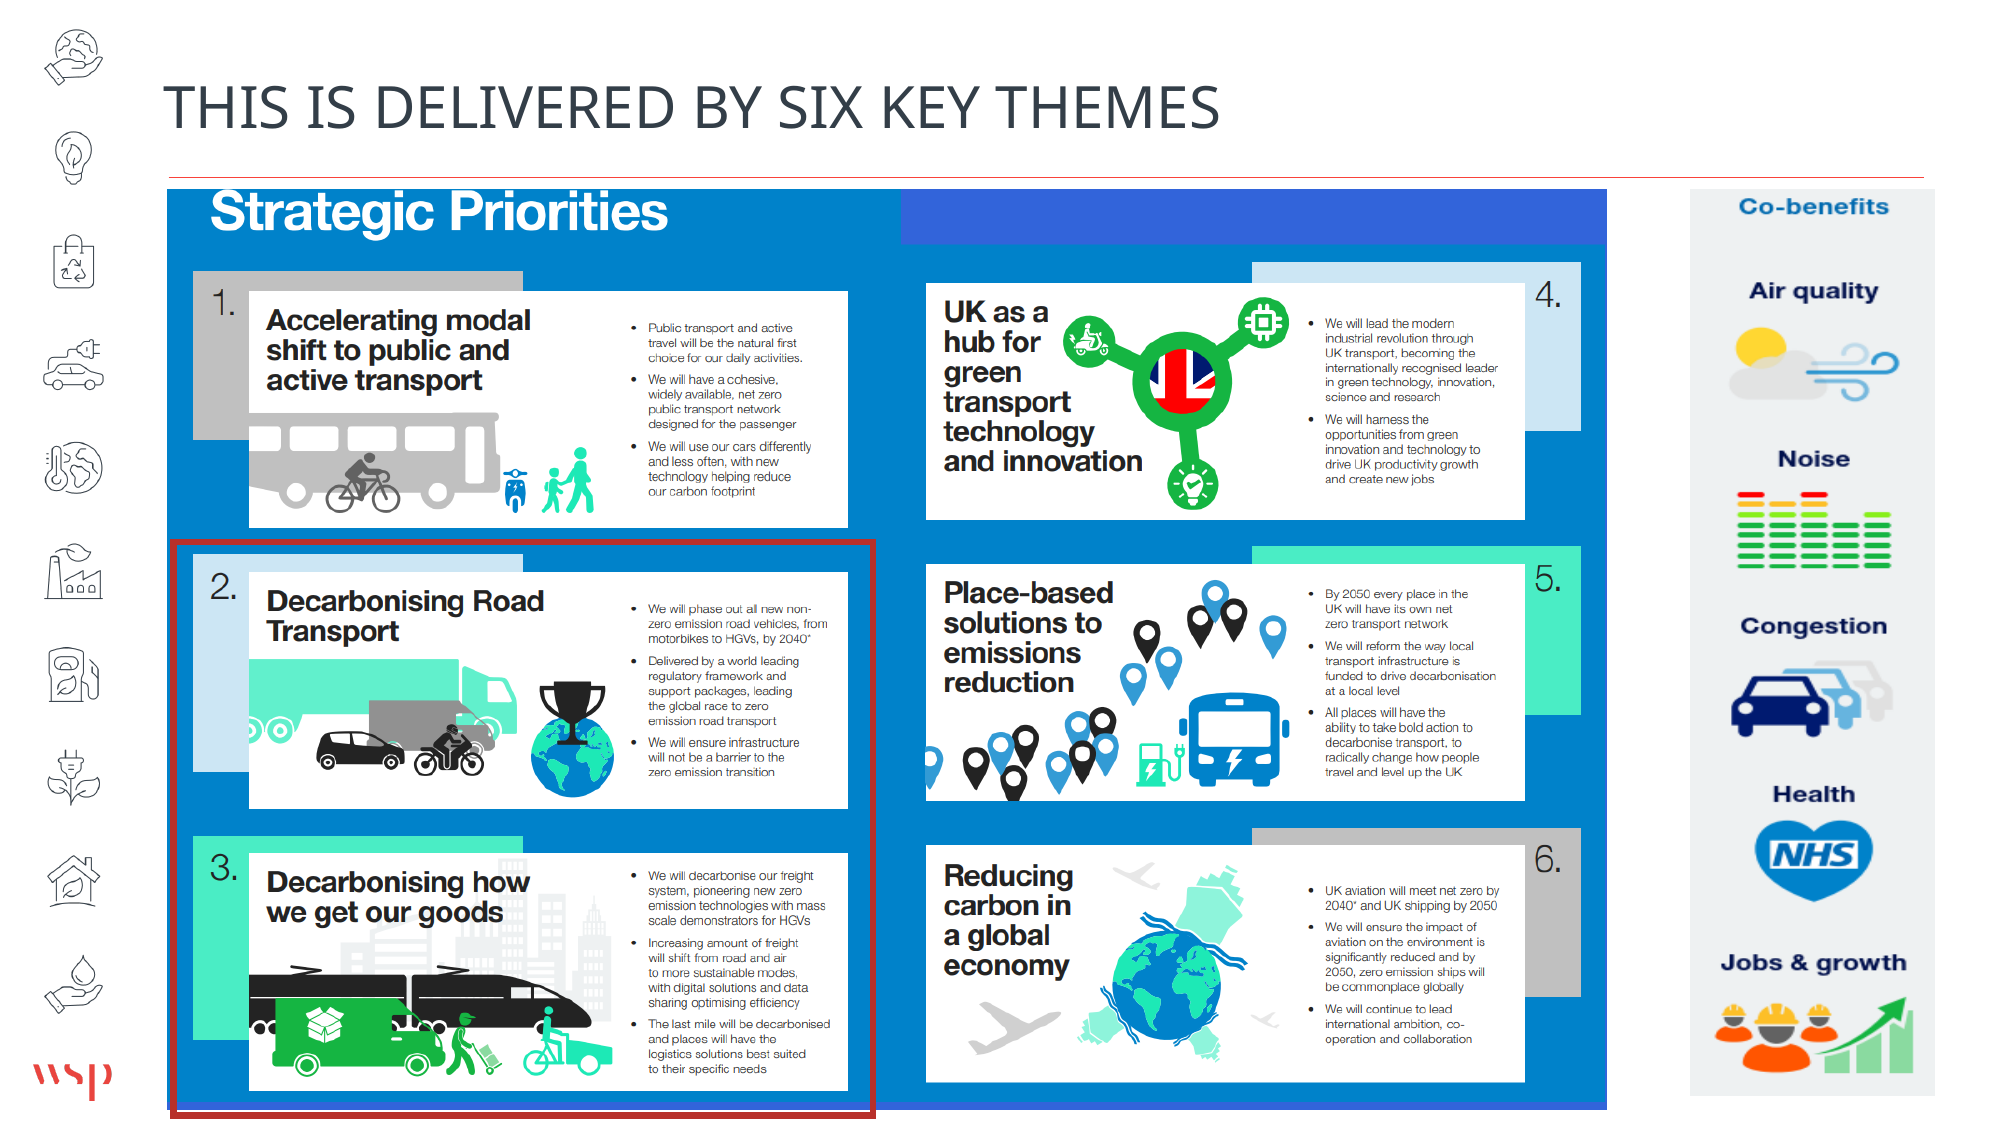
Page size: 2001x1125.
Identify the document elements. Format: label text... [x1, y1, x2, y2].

picture [1690, 189, 1935, 1096]
text_box [172, 1110, 874, 1117]
picture [167, 189, 1607, 1110]
title THIS IS DELIVERED BY SIX KEY THEMES [148, 71, 1874, 123]
picture [32, 28, 112, 1101]
